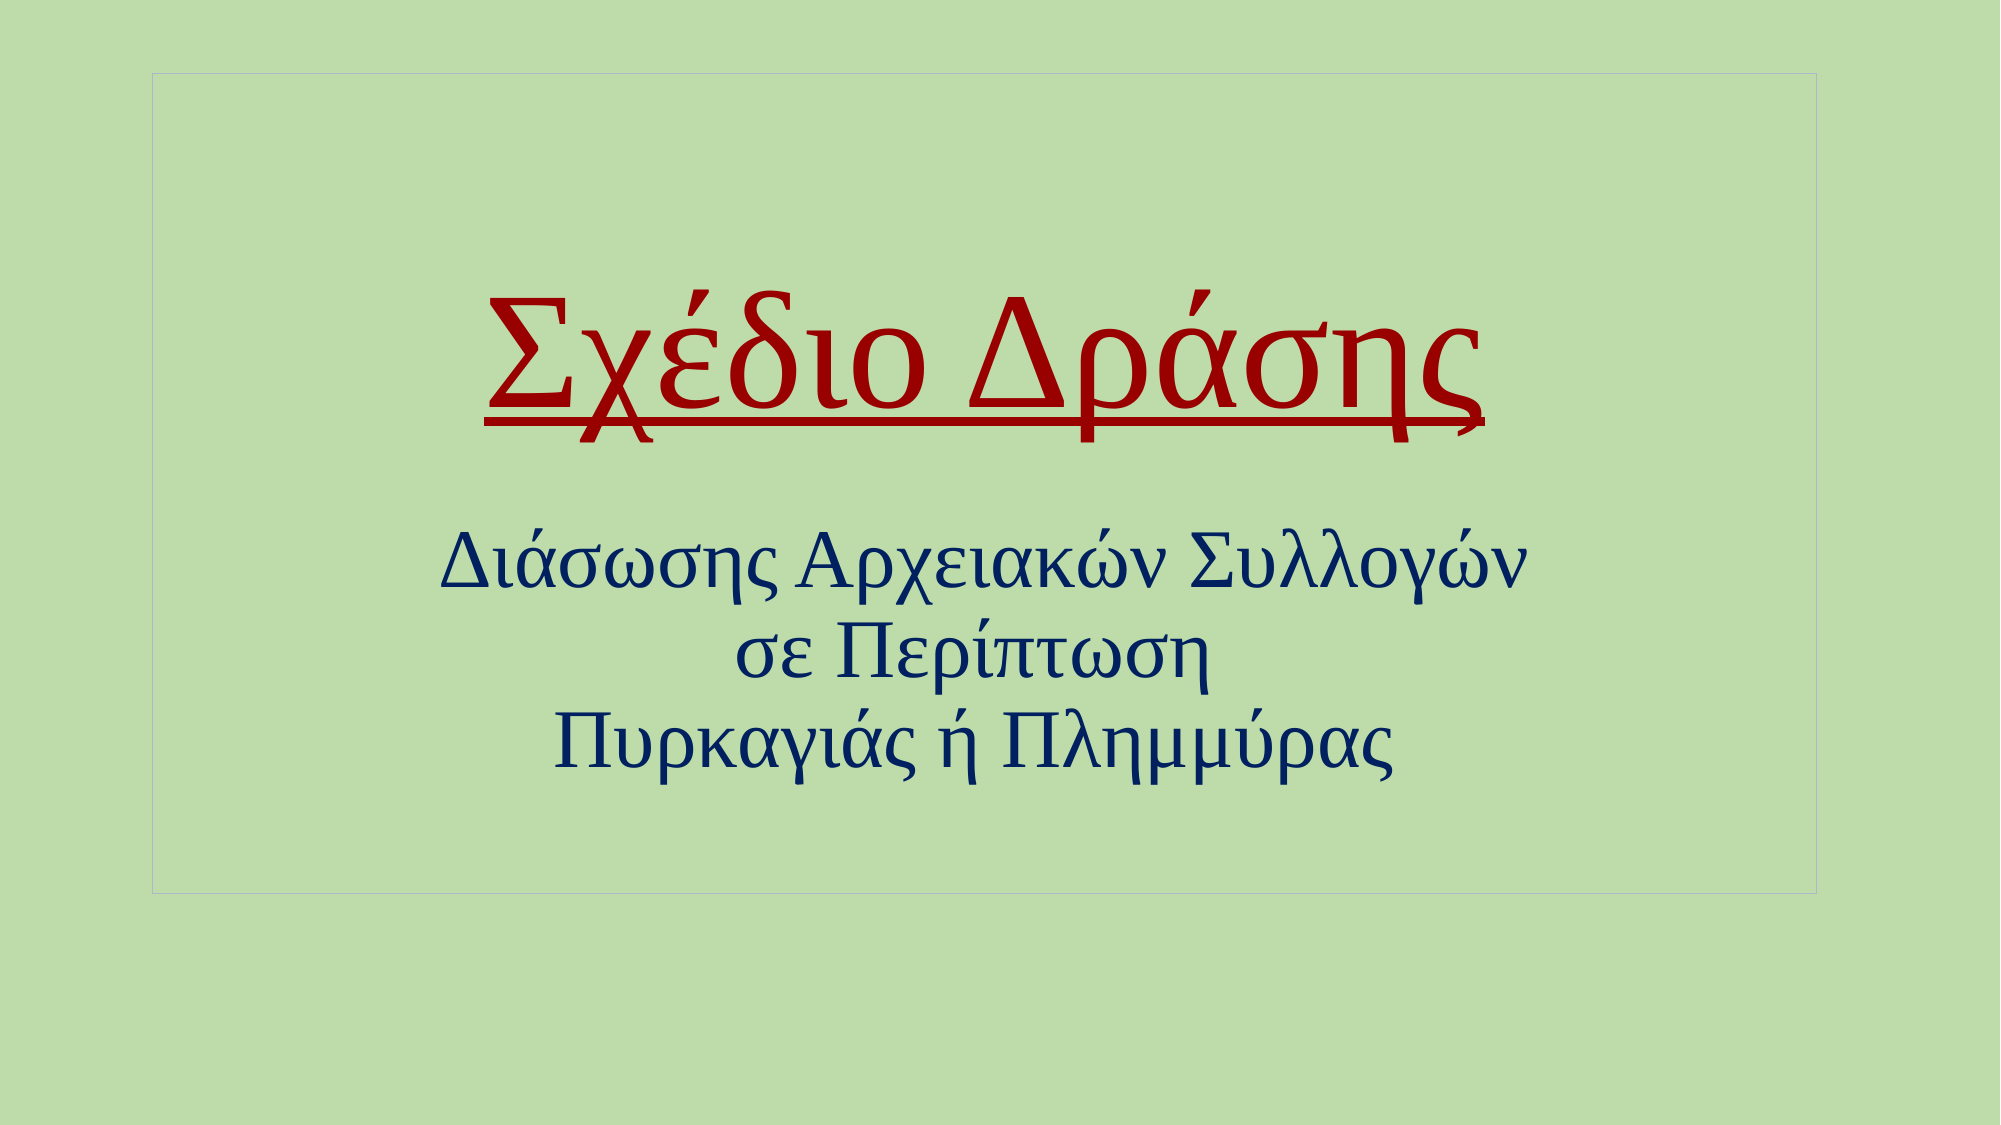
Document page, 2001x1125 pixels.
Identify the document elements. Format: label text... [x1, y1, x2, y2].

title Σχέδιο Δράσης Διάσωσης Αρχειακών Συλλογών σε Περίπτωση Πυρκαγιάς ή Πλημμύρας [152, 73, 1817, 894]
